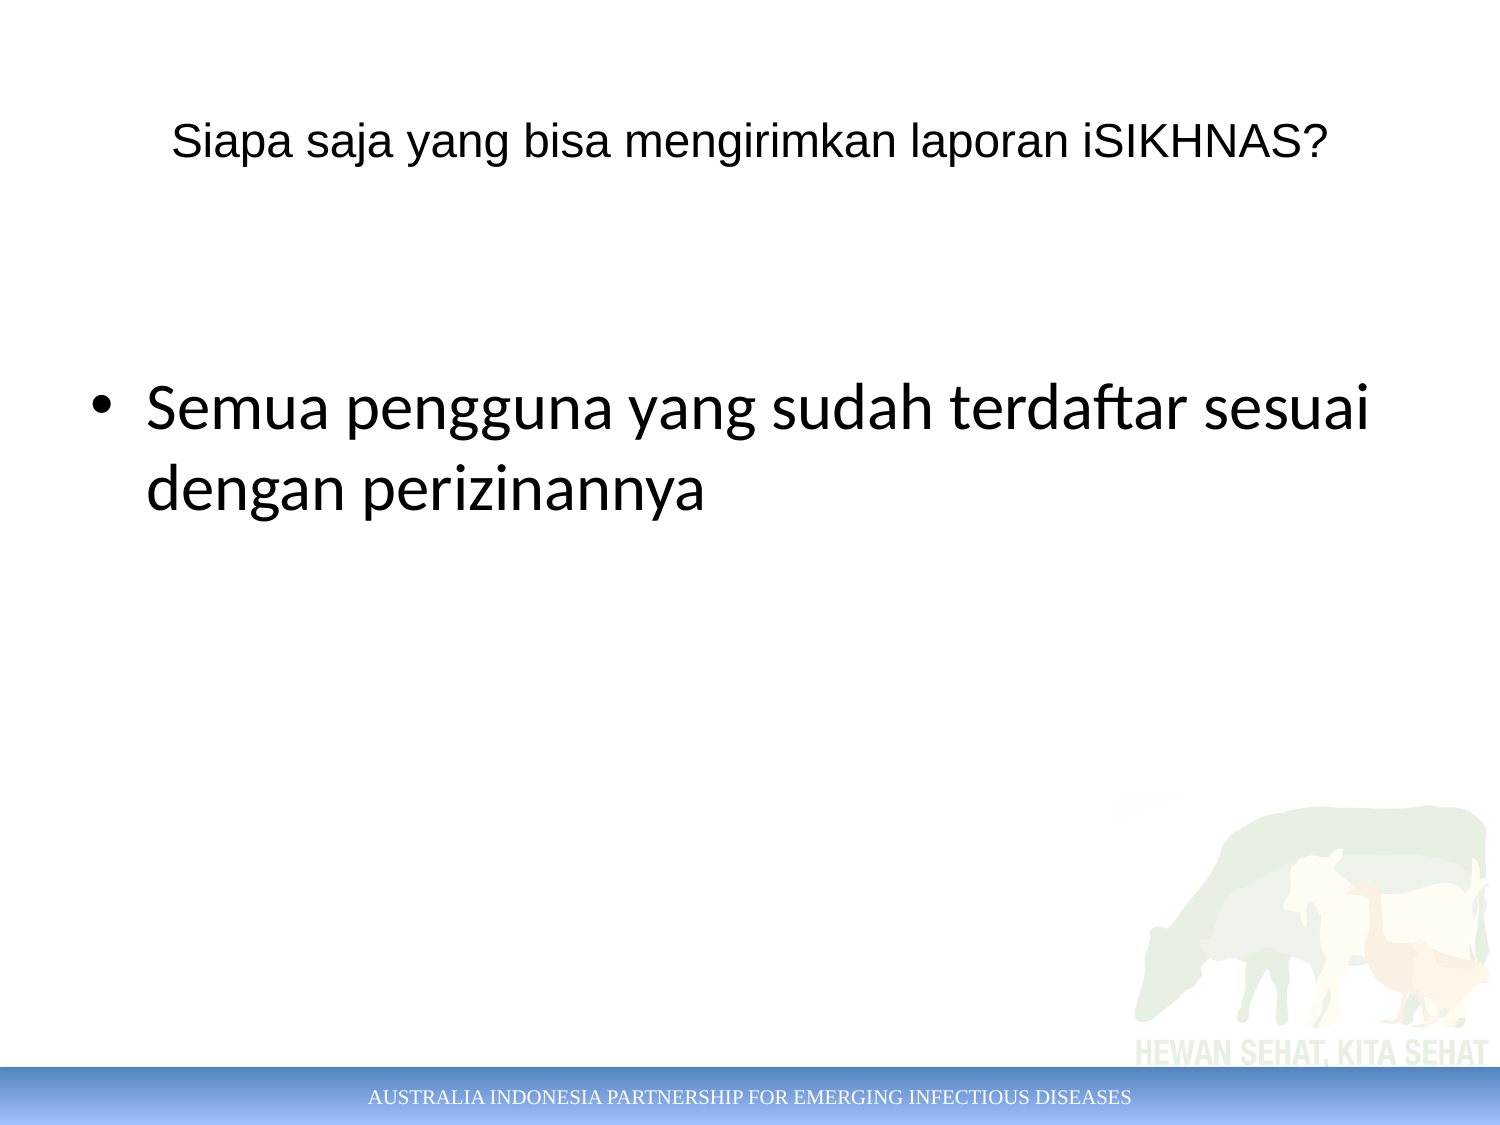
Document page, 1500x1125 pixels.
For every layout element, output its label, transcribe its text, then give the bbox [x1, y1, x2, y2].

list Semua pengguna yang sudah terdaftar sesuai dengan perizinannya [75, 262, 1425, 1005]
title Siapa saja yang bisa mengirimkan laporan iSIKHNAS? [75, 45, 1425, 233]
